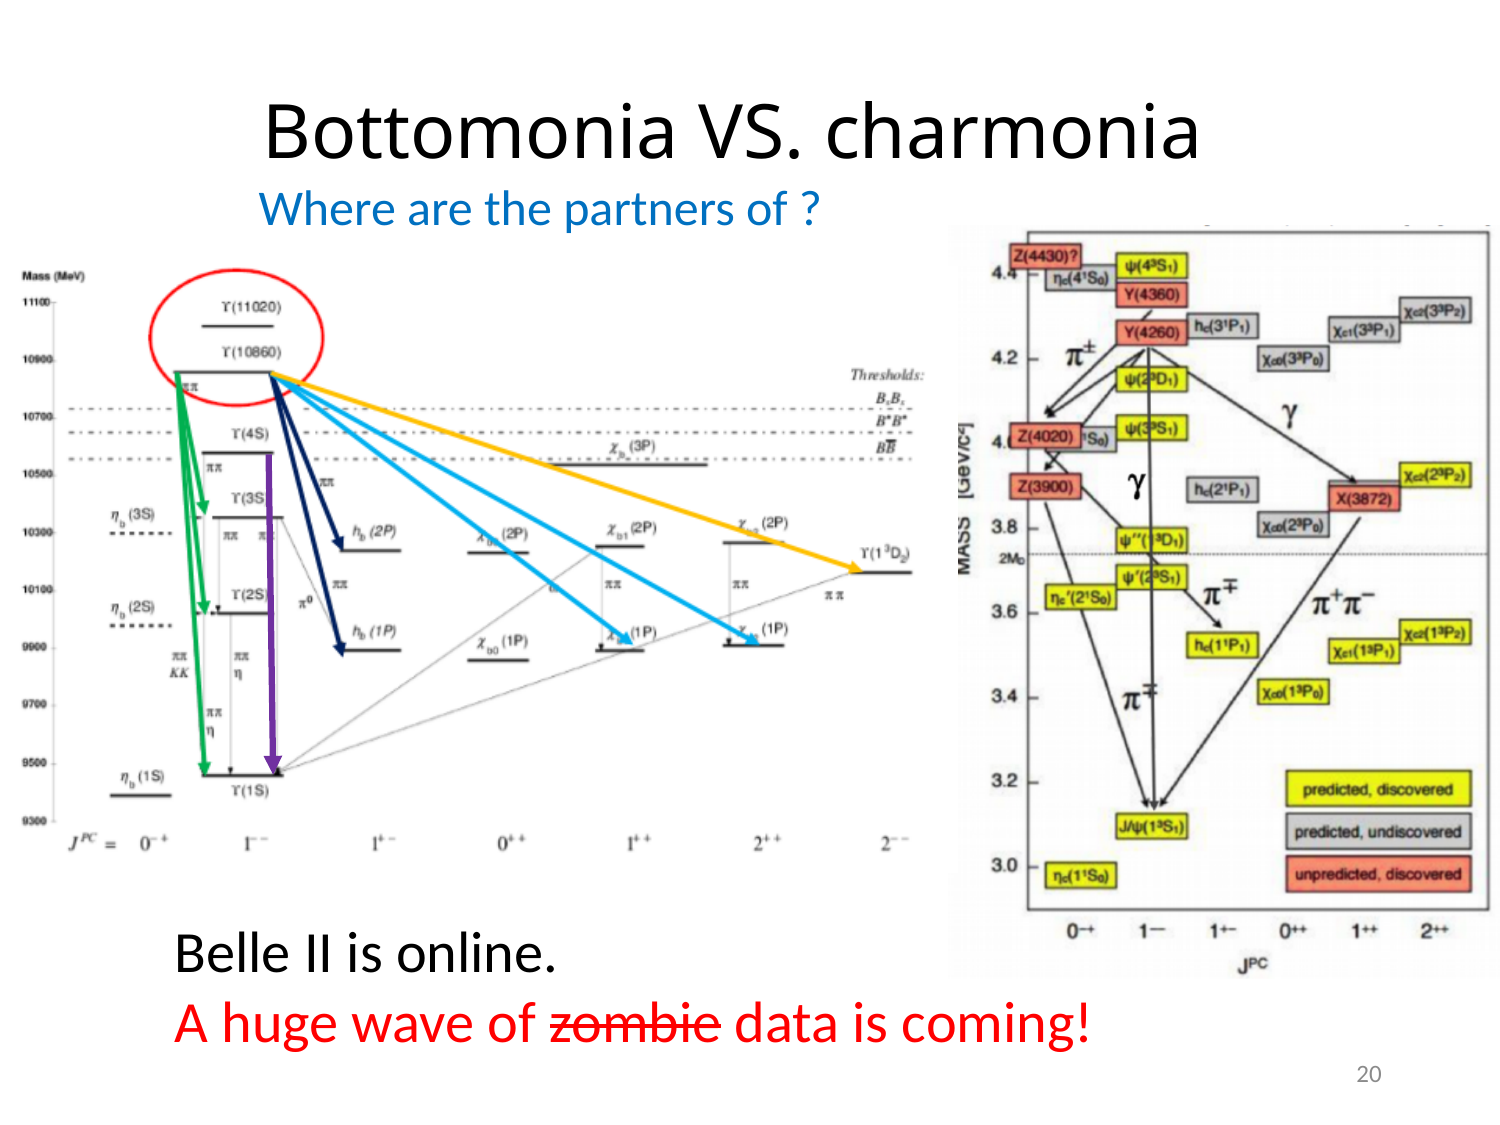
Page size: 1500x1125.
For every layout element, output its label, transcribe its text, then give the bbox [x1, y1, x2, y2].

text_box Bottomonia VS. charmonia [247, 76, 1218, 182]
text_box Belle II is online. A huge wave of zombie data is coming! [160, 906, 1109, 1062]
slide_number 20 [1059, 1042, 1397, 1103]
picture [0, 225, 1500, 979]
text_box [268, 454, 274, 775]
